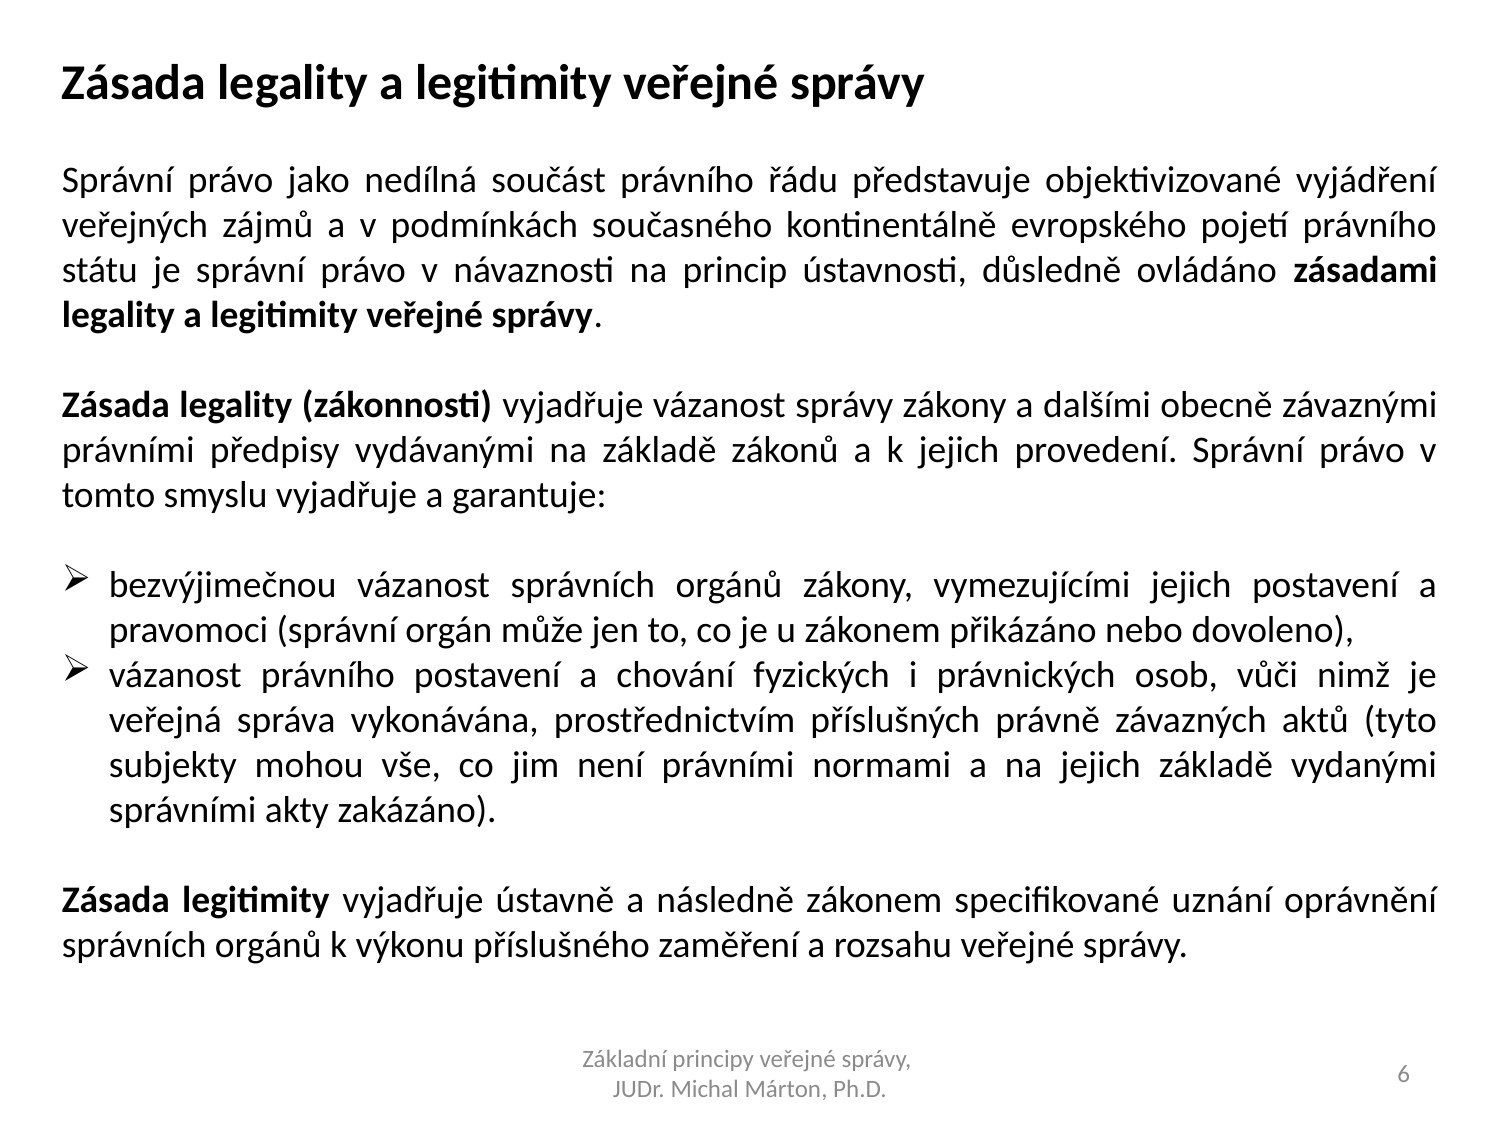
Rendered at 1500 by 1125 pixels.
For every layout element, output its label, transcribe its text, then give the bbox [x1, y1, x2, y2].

footer Základní principy veřejné správy, JUDr. Michal Márton, Ph.D. [512, 1042, 988, 1103]
slide_number 6 [1074, 1042, 1425, 1103]
text_box Zásada legality a legitimity veřejné správy Správní právo jako nedílná součást právního řádu představuje objektivizované vyjádření veřejných zájmů a v podmínkách současného kontinentálně evropského pojetí právního státu je správní právo v návaznosti na princip ústavnosti, důsledně ovládáno zásadami legality a legitimity veřejné správy. Zásada legality (zákonnosti) vyjadřuje vázanost správy zákony a dalšími obecně závaznými právními předpisy vydávanými na základě zákonů a k jejich provedení. Správní právo v tomto smyslu vyjadřuje a garantuje: bezvýjimečnou vázanost správních orgánů zákony, vymezujícími jejich postavení a pravomoci (správní orgán může jen to, co je u zákonem přikázáno nebo dovoleno), vázanost právního postavení a chování fyzických i právnických osob, vůči nimž je veřejná správa vykonávána, prostřednictvím příslušných právně závazných aktů (tyto subjekty mohou vše, co jim není právními normami a na jejich základě vydanými správními akty zakázáno). Zásada legitimity vyjadřuje ústavně a následně zákonem specifikované uznání oprávnění správních orgánů k výkonu příslušného zaměření a rozsahu veřejné správy. [47, 42, 1453, 973]
